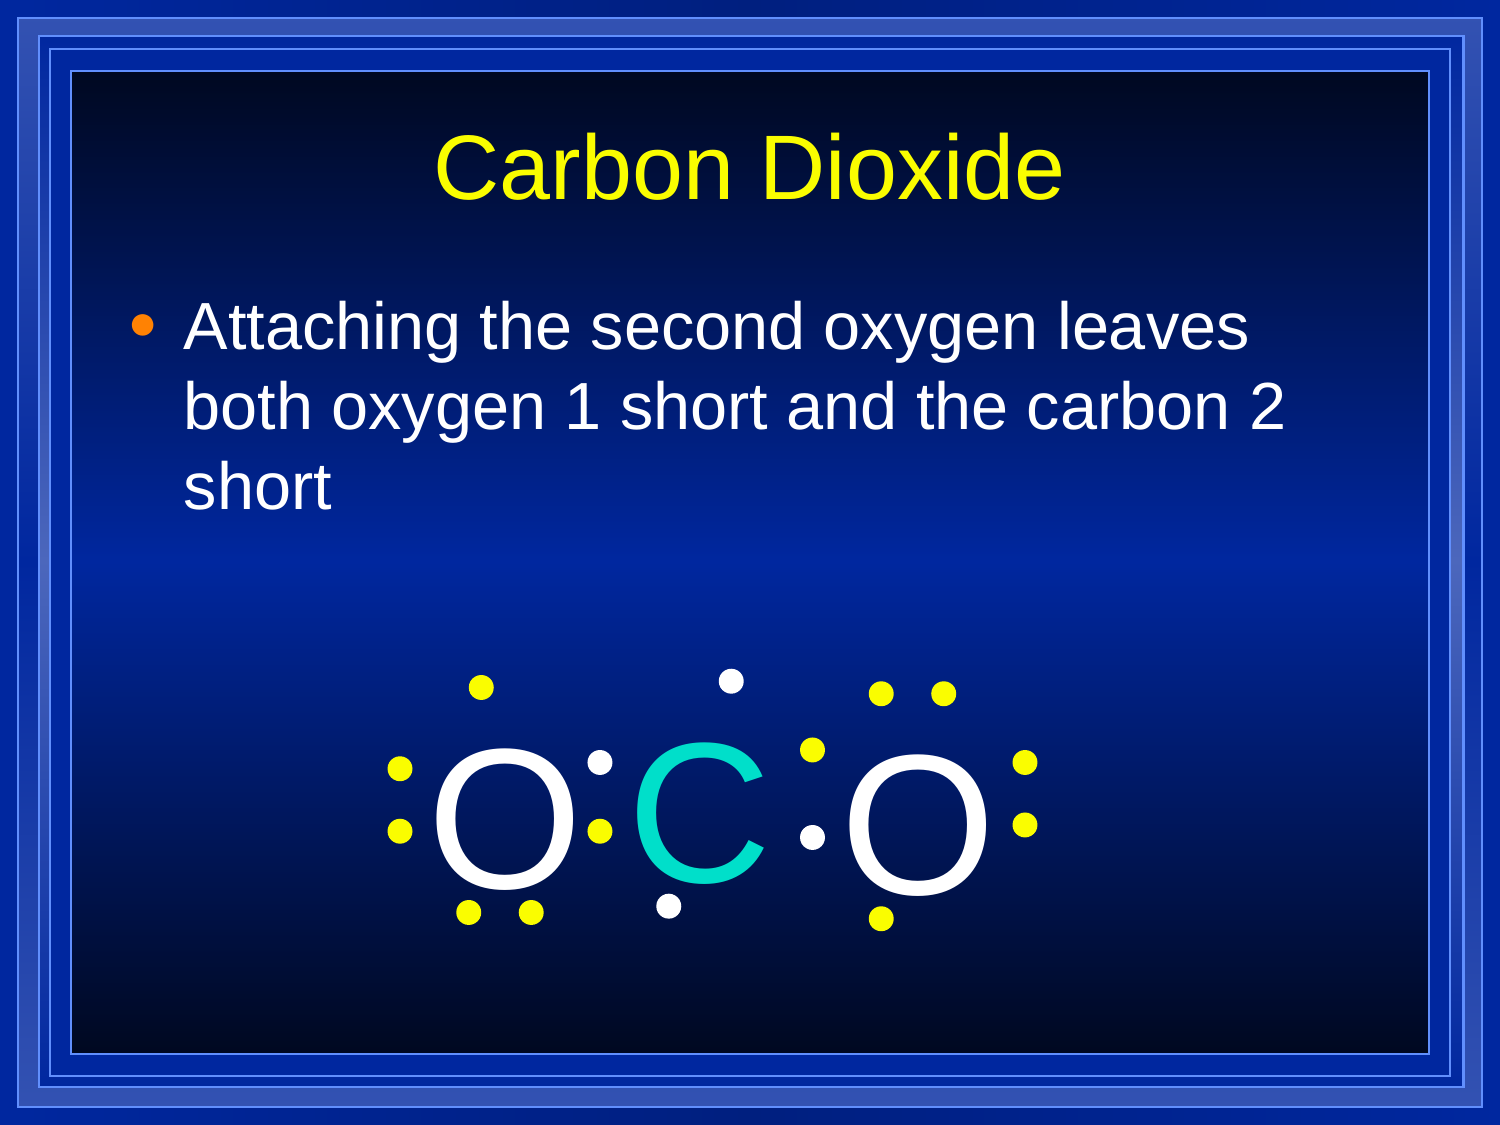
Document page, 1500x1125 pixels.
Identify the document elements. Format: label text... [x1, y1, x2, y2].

text_box [718, 668, 744, 694]
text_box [799, 680, 1038, 943]
text_box Attaching the second oxygen leaves both oxygen 1 short and the carbon 2 short [112, 275, 1388, 600]
text_box [656, 893, 682, 919]
text_box C [613, 674, 750, 931]
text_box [387, 674, 613, 937]
text_box Carbon Dioxide [112, 99, 1388, 225]
